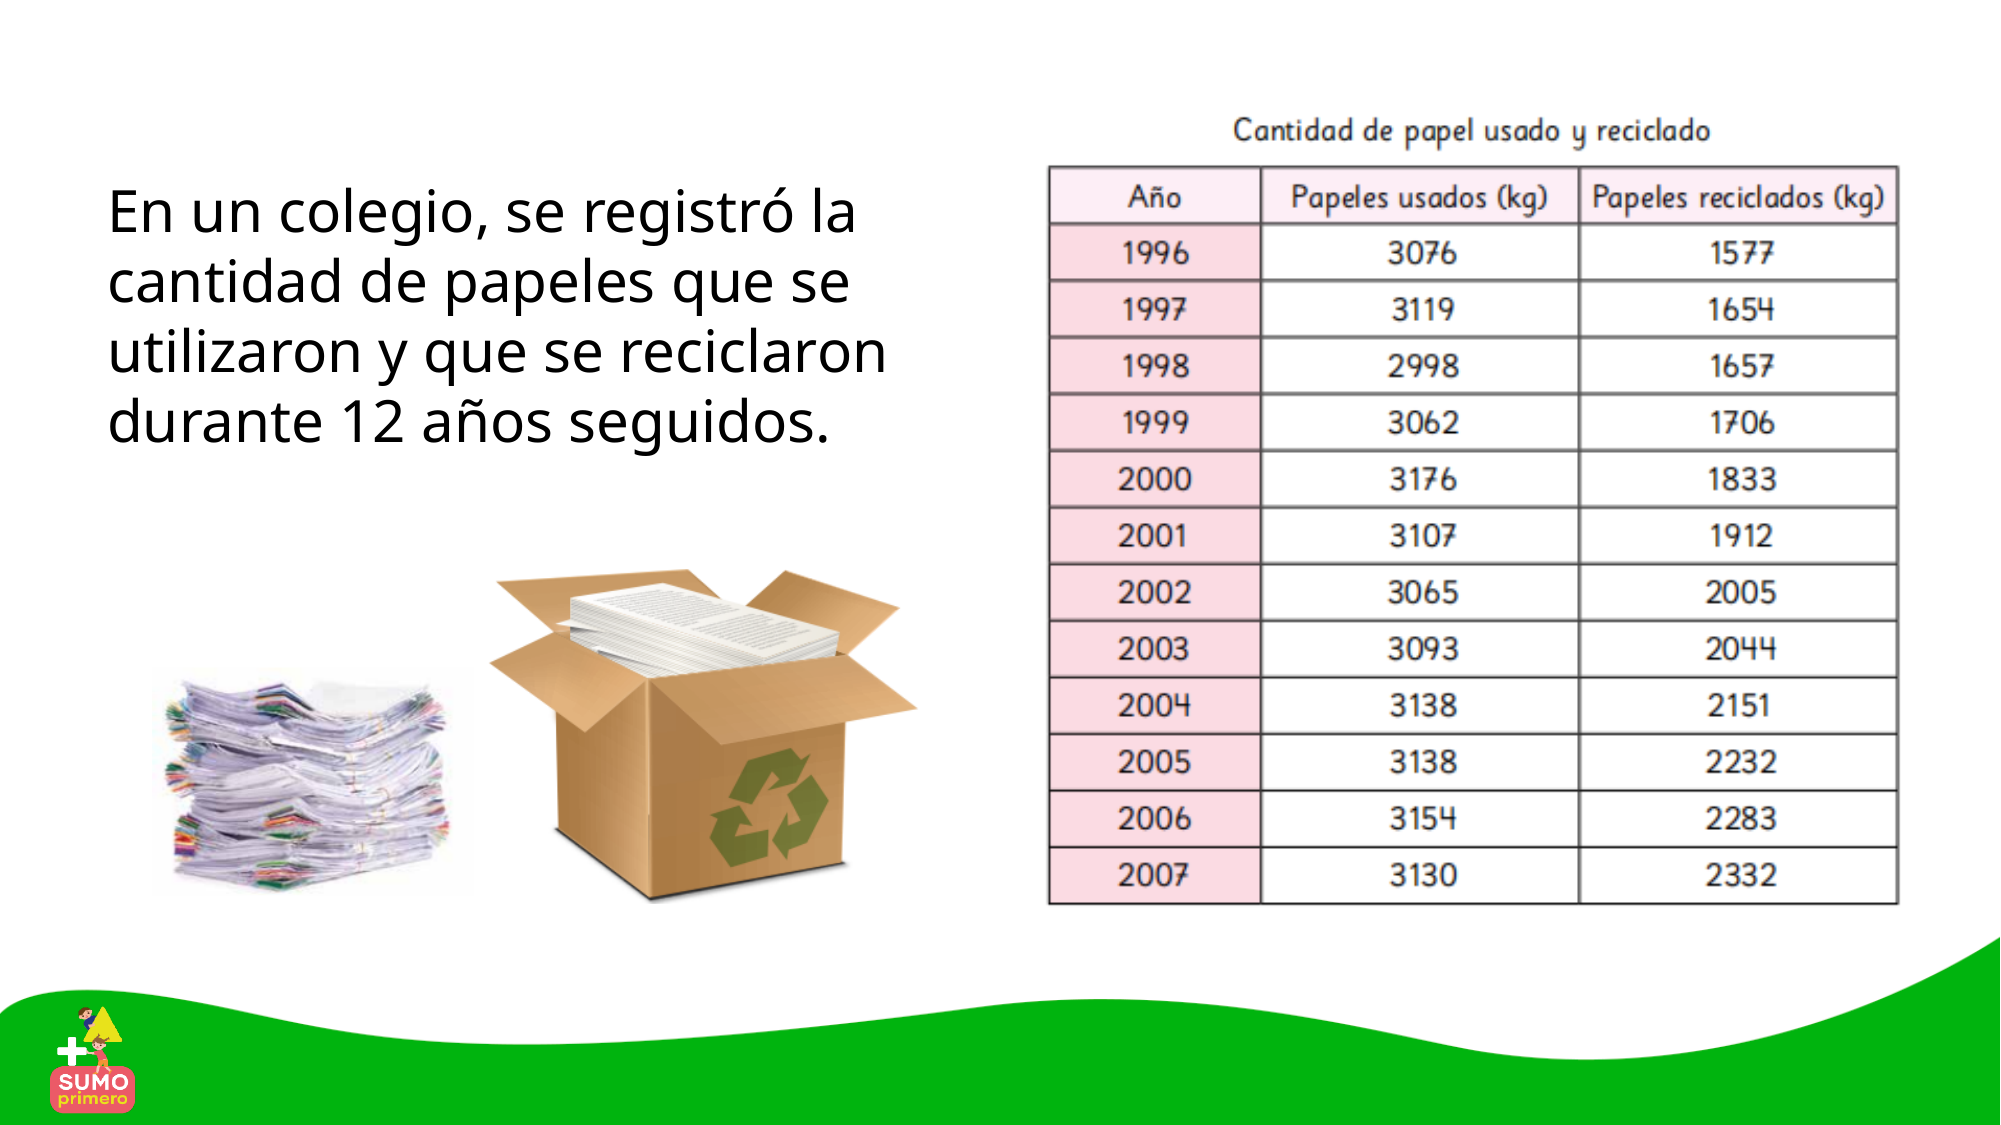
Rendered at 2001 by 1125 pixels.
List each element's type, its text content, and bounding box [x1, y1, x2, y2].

picture [0, 69, 2000, 1125]
text_box En un colegio, se registró la cantidad de papeles que se utilizaron y que se reciclaron durante 12 años seguidos. [92, 166, 915, 462]
